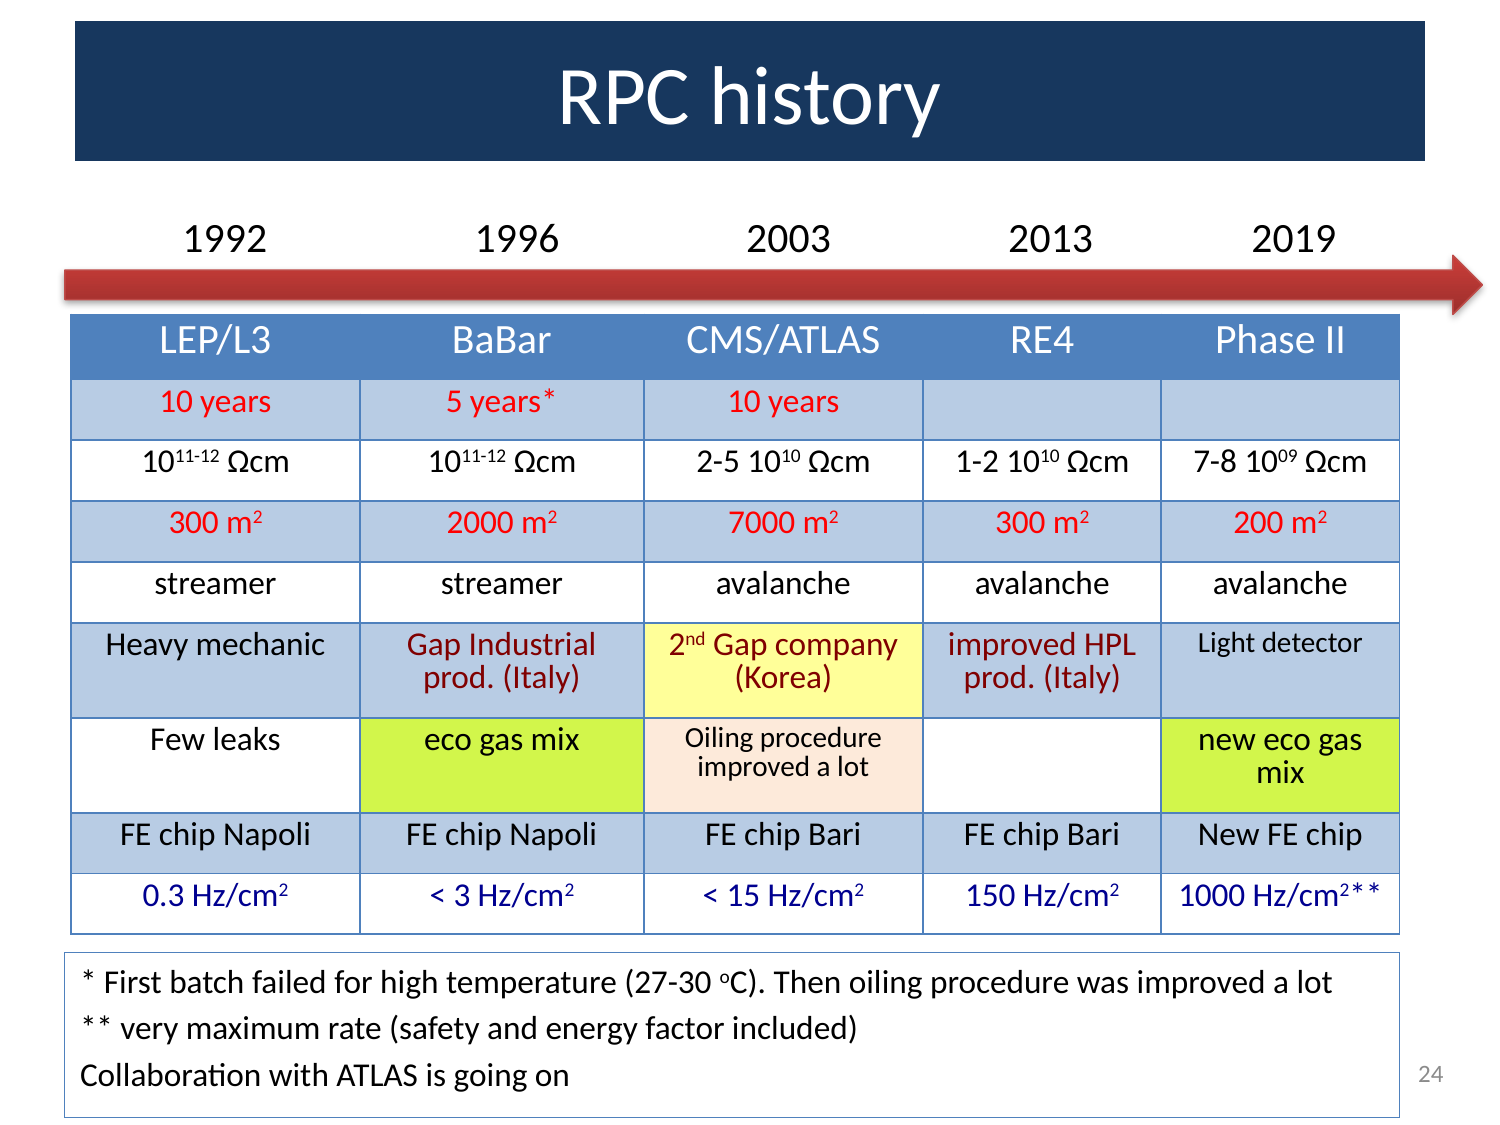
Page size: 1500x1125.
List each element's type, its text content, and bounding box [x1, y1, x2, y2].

table_cell FE chip Bari [645, 814, 922, 873]
title RPC history [75, 21, 1425, 161]
list * First batch failed for high temperature (27-30 oC). Then oiling procedure was improved a lot ** very maximum rate (safety and energy factor included) Collaboration with ATLAS is going on [64, 952, 1400, 1118]
table_cell new eco gas mix [1162, 719, 1399, 812]
table_cell 2000 m2 [361, 502, 643, 561]
table_cell 2-5 1010 Ωcm [645, 441, 922, 500]
table_cell streamer [361, 563, 643, 622]
table_cell [924, 380, 1160, 439]
table_cell [924, 719, 1160, 812]
table_cell 5 years* [361, 380, 643, 439]
table_cell FE chip Bari [924, 814, 1160, 873]
table_cell 150 Hz/cm2 [924, 874, 1160, 933]
table_cell 7000 m2 [645, 502, 922, 561]
table_header RE4 [924, 315, 1160, 379]
table_header CMS/ATLAS [645, 315, 922, 379]
table_cell Gap Industrial prod. (Italy) [361, 624, 643, 717]
table_cell 10 years [72, 380, 359, 439]
table_cell New FE chip [1162, 814, 1399, 873]
table_header Phase II [1162, 315, 1399, 379]
table_cell FE chip Napoli [361, 814, 643, 873]
table_cell streamer [72, 563, 359, 622]
text_box [64, 254, 1483, 316]
table_cell avalanche [645, 563, 922, 622]
table_cell < 3 Hz/cm2 [361, 874, 643, 933]
table_cell eco gas mix [361, 719, 643, 812]
table_cell 300 m2 [72, 502, 359, 561]
table_cell [1162, 380, 1399, 439]
table_header LEP/L3 [72, 315, 359, 379]
table_header BaBar [361, 315, 643, 379]
table_cell avalanche [1162, 563, 1399, 622]
table_cell 1011-12 Ωcm [72, 441, 359, 500]
table_cell < 15 Hz/cm2 [645, 874, 922, 933]
table_cell 1011-12 Ωcm [361, 441, 643, 500]
table_cell improved HPL prod. (Italy) [924, 624, 1160, 717]
table_cell 200 m2 [1162, 502, 1399, 561]
table_cell 1-2 1010 Ωcm [924, 441, 1160, 500]
table_cell avalanche [924, 563, 1160, 622]
text_box 1992 1996 2003 2013 2019 [167, 203, 1352, 269]
table_cell Oiling procedure improved a lot [645, 719, 922, 812]
table_cell 7-8 1009 Ωcm [1162, 441, 1399, 500]
table_cell 2nd Gap company (Korea) [645, 624, 922, 717]
table_cell 10 years [645, 380, 922, 439]
table_cell 0.3 Hz/cm2 [72, 874, 359, 933]
table_cell FE chip Napoli [72, 814, 359, 873]
slide_number 24 [1400, 1042, 1459, 1103]
table_cell 1000 Hz/cm2** [1162, 874, 1399, 933]
table_cell Light detector [1162, 624, 1399, 717]
table_cell 300 m2 [924, 502, 1160, 561]
table_cell Few leaks [72, 719, 359, 812]
table_cell Heavy mechanic [72, 624, 359, 717]
